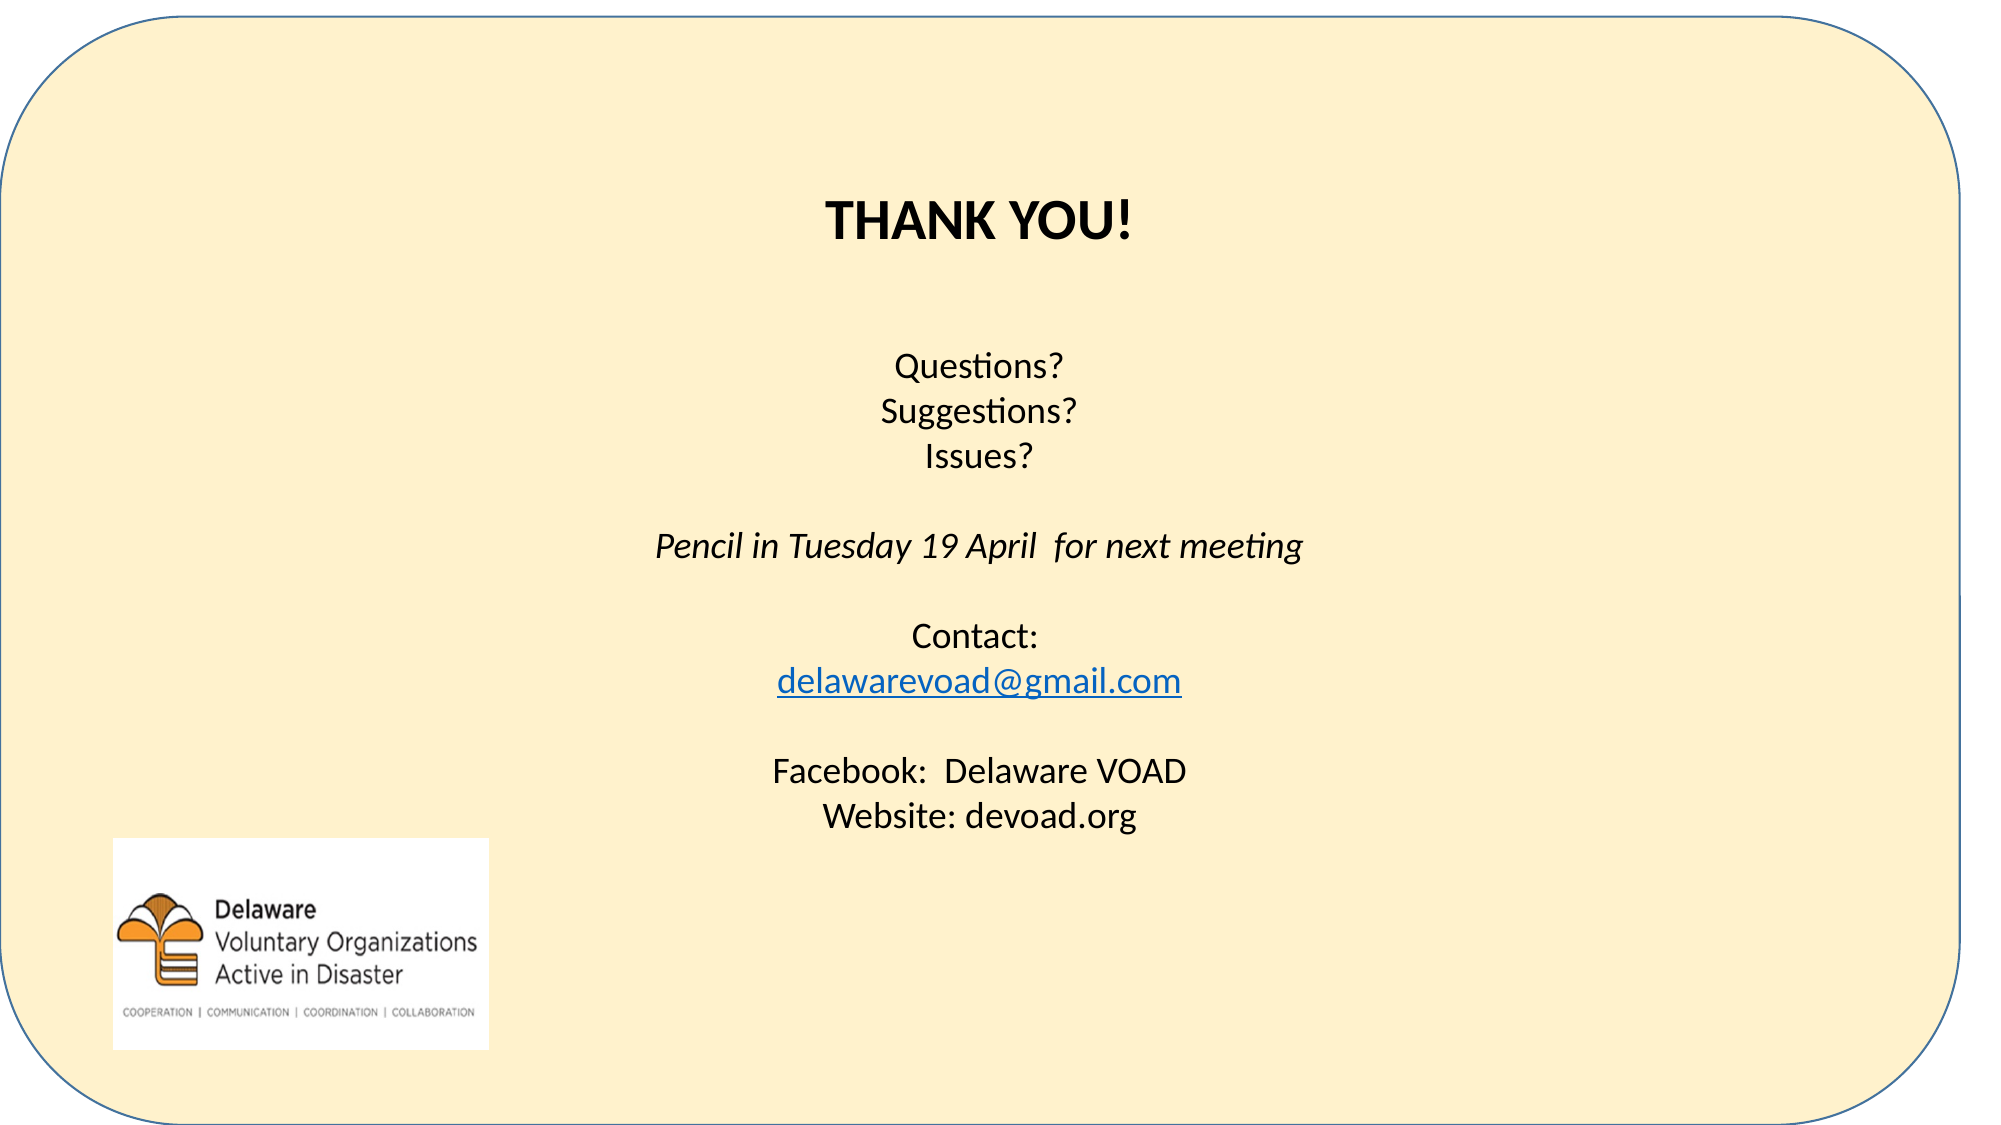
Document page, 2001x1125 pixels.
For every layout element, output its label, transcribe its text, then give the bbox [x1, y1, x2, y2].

text_box [0, 15, 1961, 1125]
text_box THANK YOU! Questions? Suggestions? Issues? Pencil in Tuesday 19 April for next meeting Contact: delawarevoad@gmail.com Facebook: Delaware VOAD Website: devoad.org [640, 173, 1320, 844]
picture [113, 838, 489, 1050]
